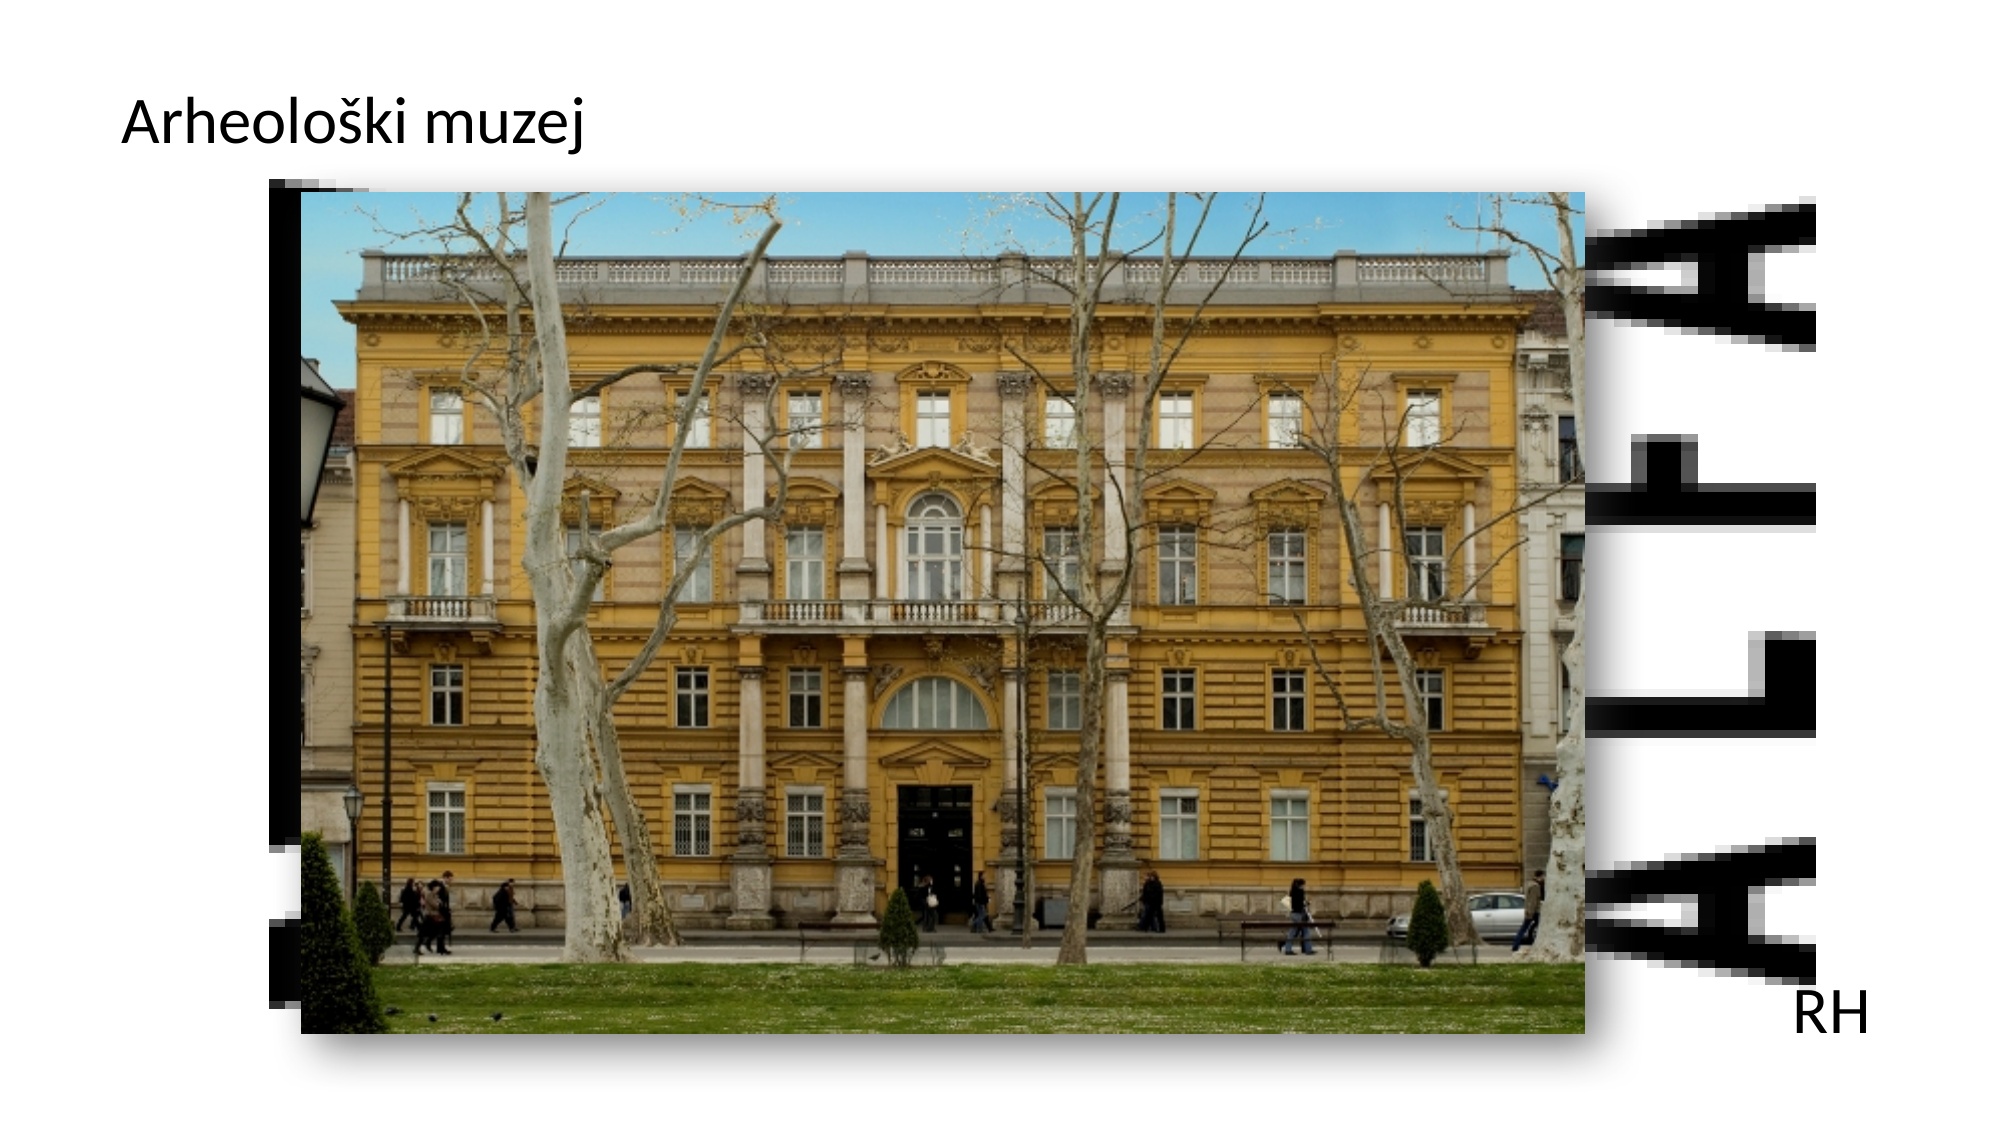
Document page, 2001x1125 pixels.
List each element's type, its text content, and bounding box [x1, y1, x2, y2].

picture [0, 0, 2001, 1125]
text_box RH [1778, 959, 1915, 1055]
text_box Arheološki muzej [107, 68, 802, 164]
